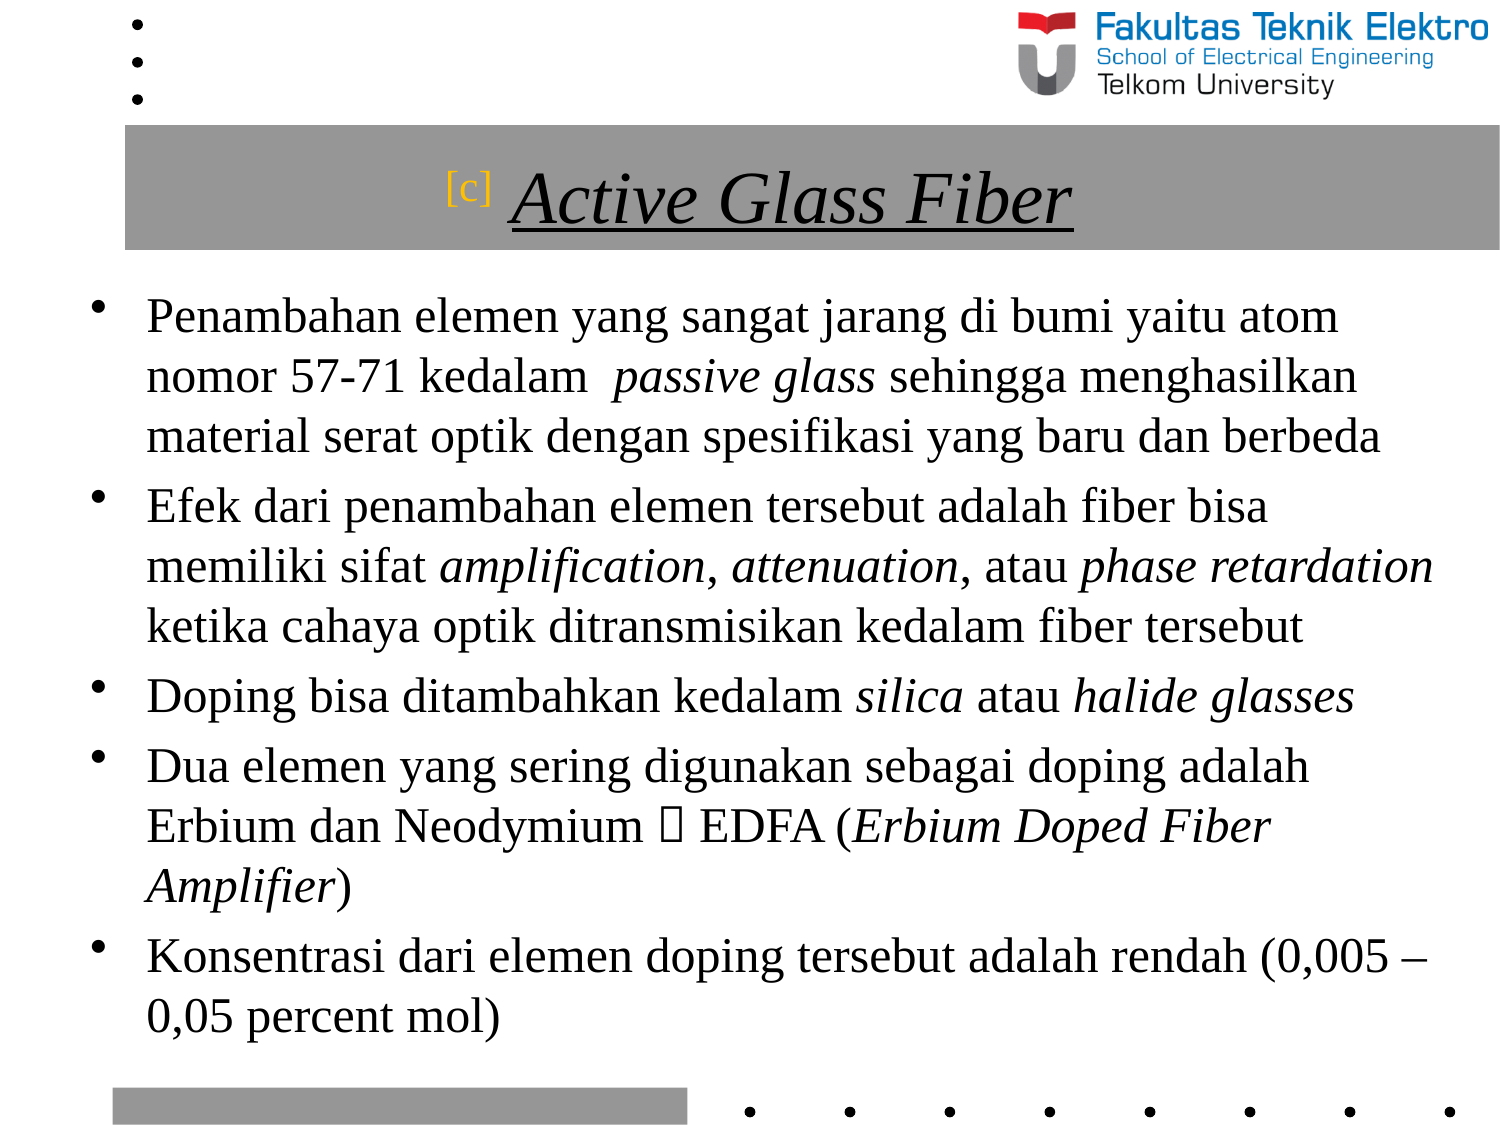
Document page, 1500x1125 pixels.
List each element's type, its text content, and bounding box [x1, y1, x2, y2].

picture [1018, 12, 1488, 100]
title [c] Active Glass Fiber [112, 99, 1388, 274]
list Penambahan elemen yang sangat jarang di bumi yaitu atom nomor 57-71 kedalam passive glass sehingga menghasilkan material serat optik dengan spesifikasi yang baru dan berbeda Efek dari penambahan elemen tersebut adalah fiber bisa memiliki sifat amplification, attenuation, atau phase retardation ketika cahaya optik ditransmisikan kedalam fiber tersebut Doping bisa ditambahkan kedalam silica atau halide glasses Dua elemen yang sering digunakan sebagai doping adalah Erbium dan Neodymium  EDFA (Erbium Doped Fiber Amplifier) Konsentrasi dari elemen doping tersebut adalah rendah (0,005 – 0,05 percent mol) [74, 274, 1476, 951]
